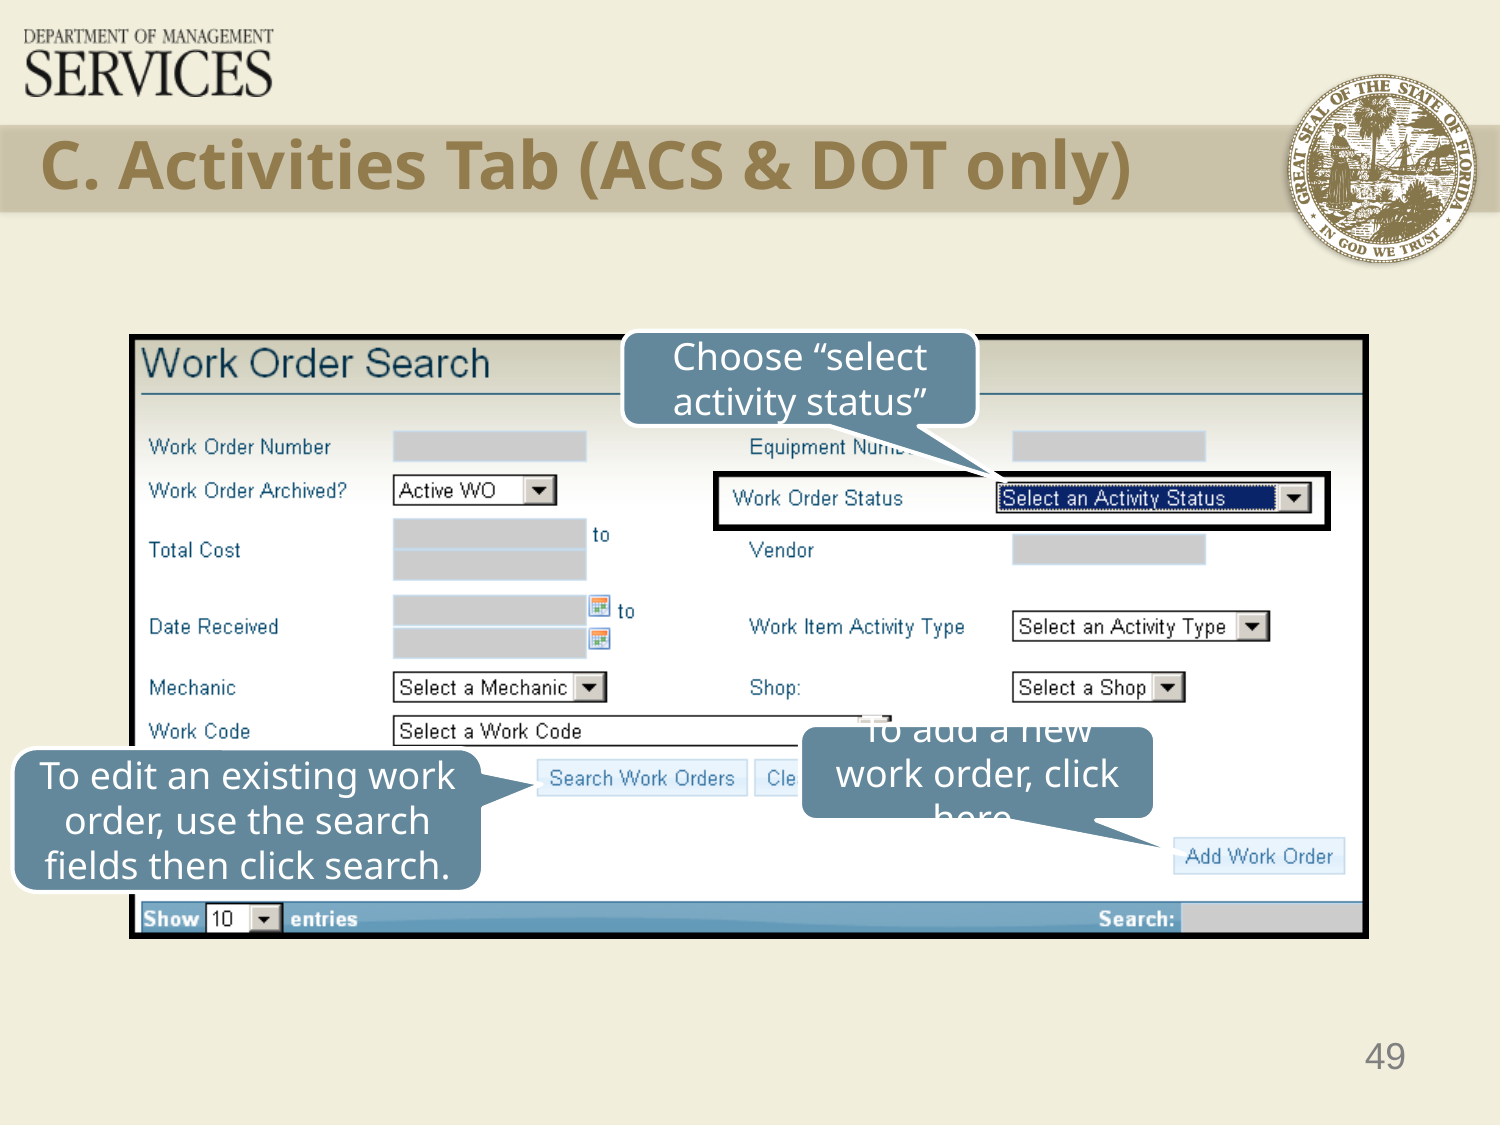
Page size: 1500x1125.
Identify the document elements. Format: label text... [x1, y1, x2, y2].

text_box Choose “select activity status” [628, 328, 972, 332]
picture [24, 28, 275, 97]
picture [129, 334, 1369, 940]
text_box To edit an existing work order, use the search fields then click search. [10, 746, 124, 895]
title C. Activities Tab (ACS & DOT only) [24, 112, 1476, 213]
picture [1287, 74, 1477, 263]
